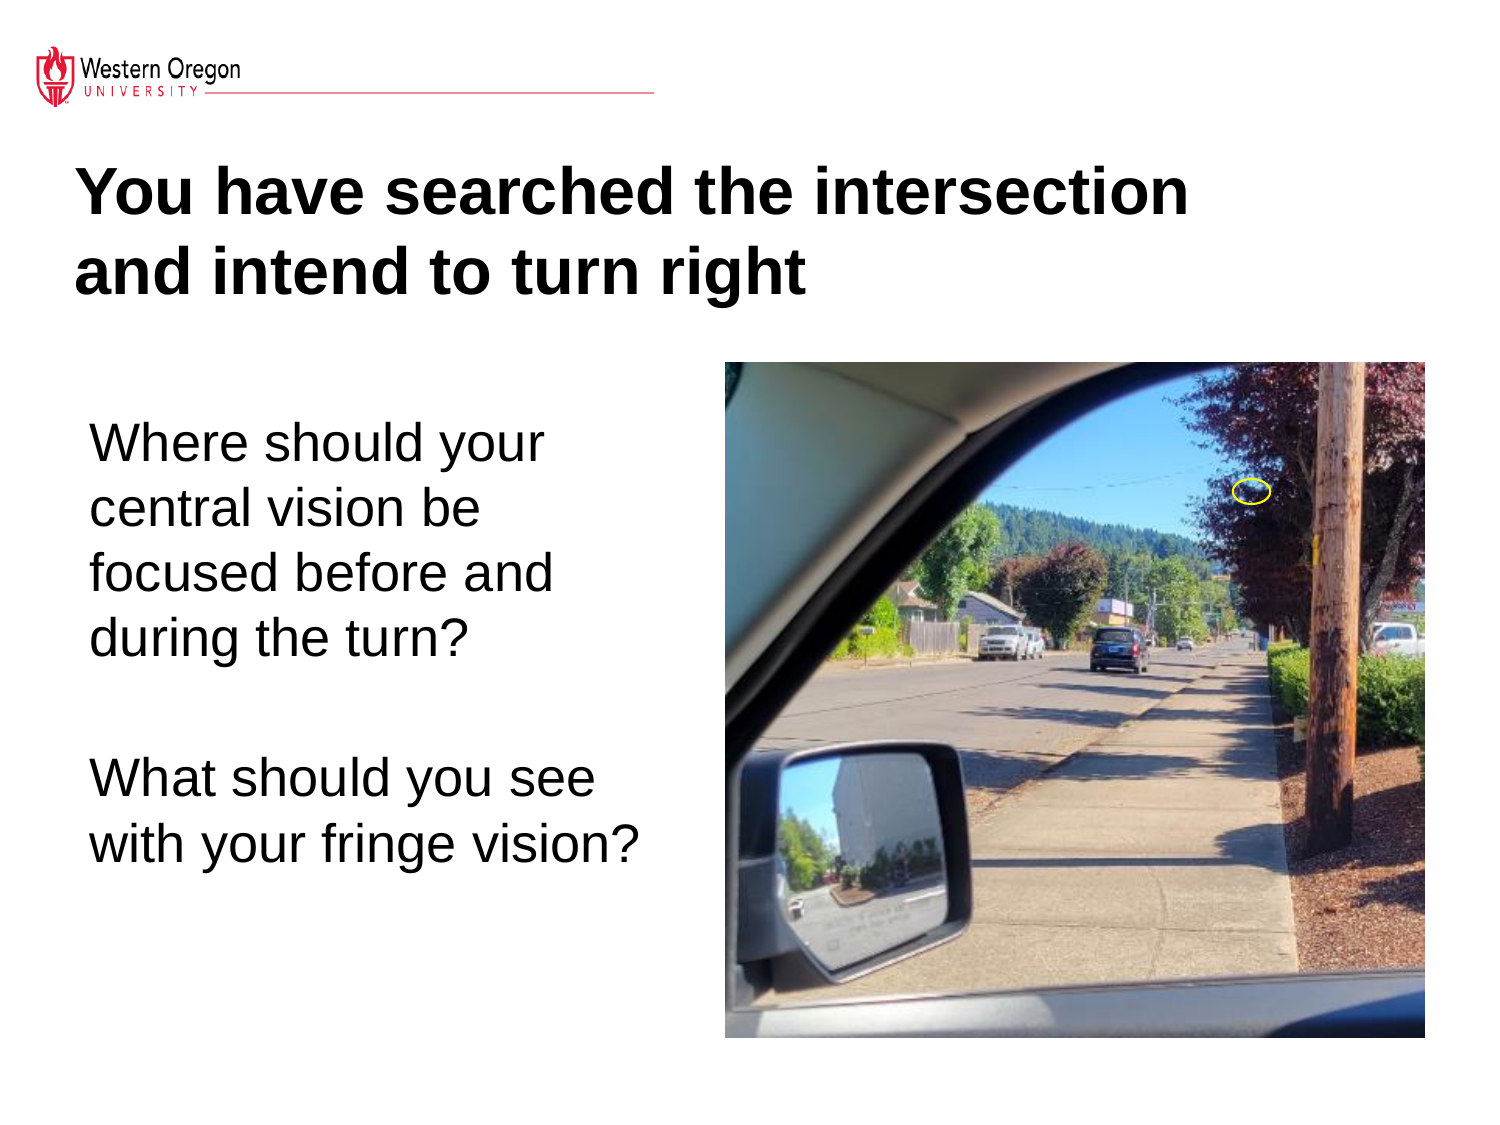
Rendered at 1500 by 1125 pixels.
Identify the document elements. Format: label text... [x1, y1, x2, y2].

text_box You have searched the intersection and intend to turn right [59, 140, 1303, 316]
text_box Where should your central vision be focused before and during the turn? What should you see with your fringe vision? [74, 399, 663, 950]
picture [36, 46, 654, 107]
picture [724, 362, 1425, 1038]
